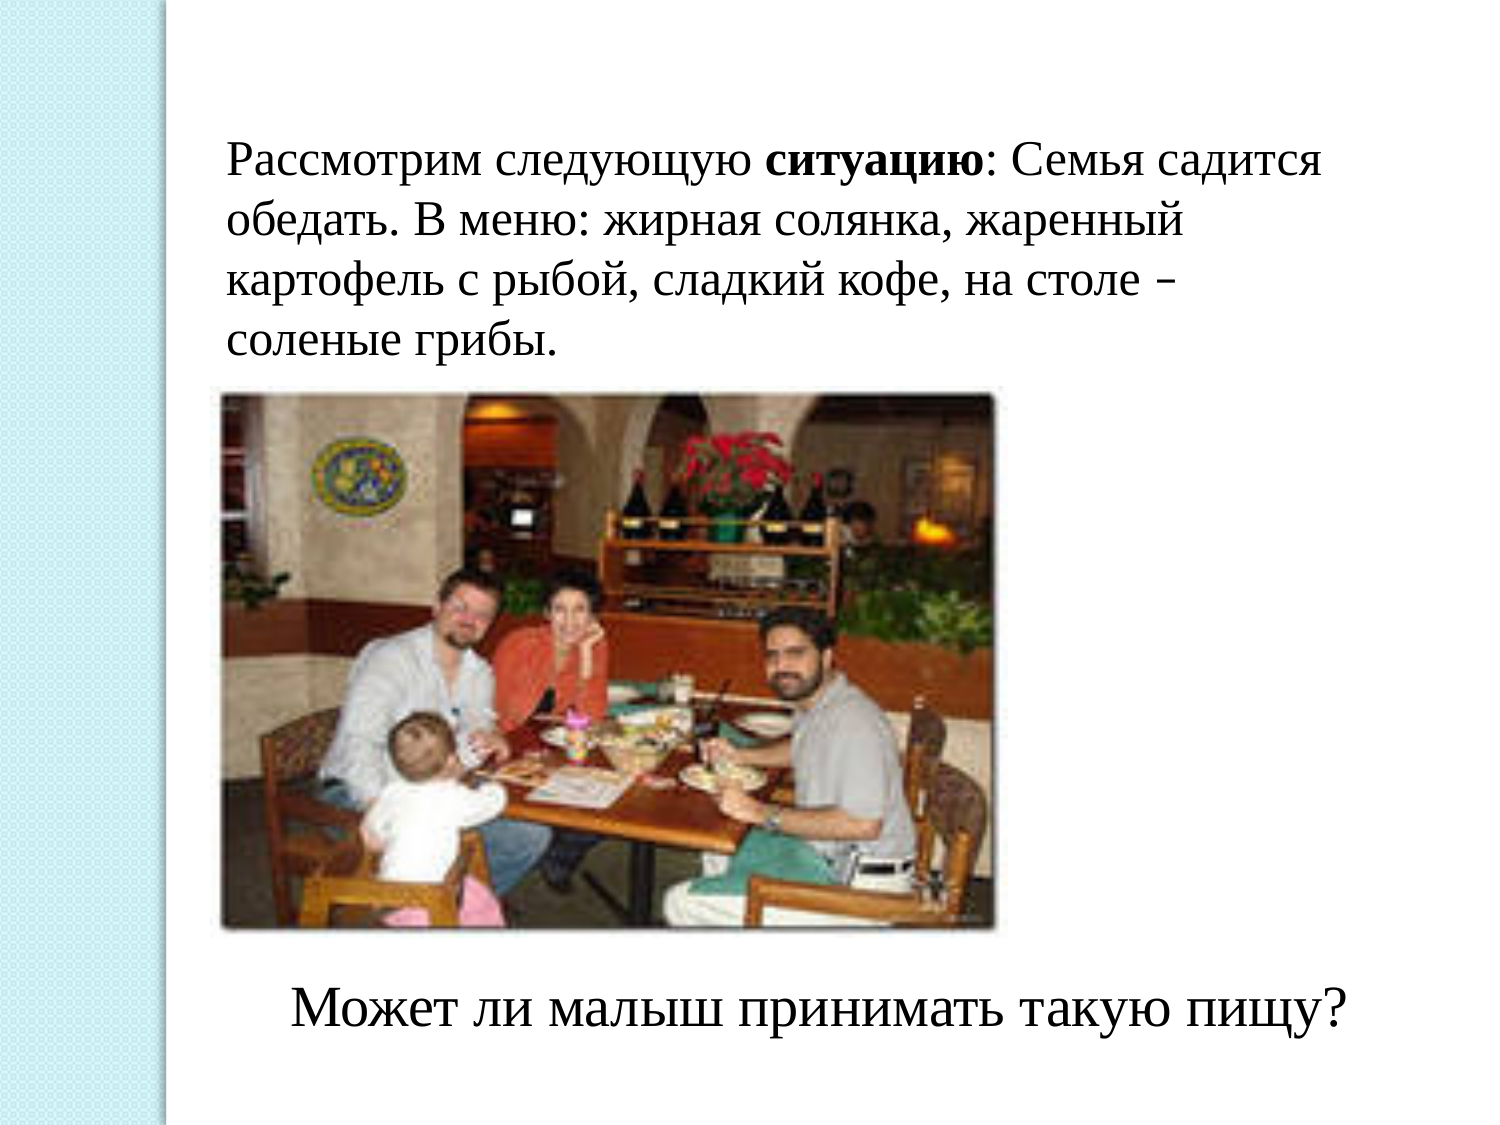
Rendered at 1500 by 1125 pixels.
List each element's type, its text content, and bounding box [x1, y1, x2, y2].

text_box Может ли малыш принимать такую пищу? [275, 960, 1379, 1046]
picture [210, 386, 1008, 938]
text_box Рассмотрим следующую ситуацию: Семья садится обедать. В меню: жирная солянка, жаренный картофель с рыбой, сладкий кофе, на столе – соленые грибы. [210, 118, 1360, 374]
